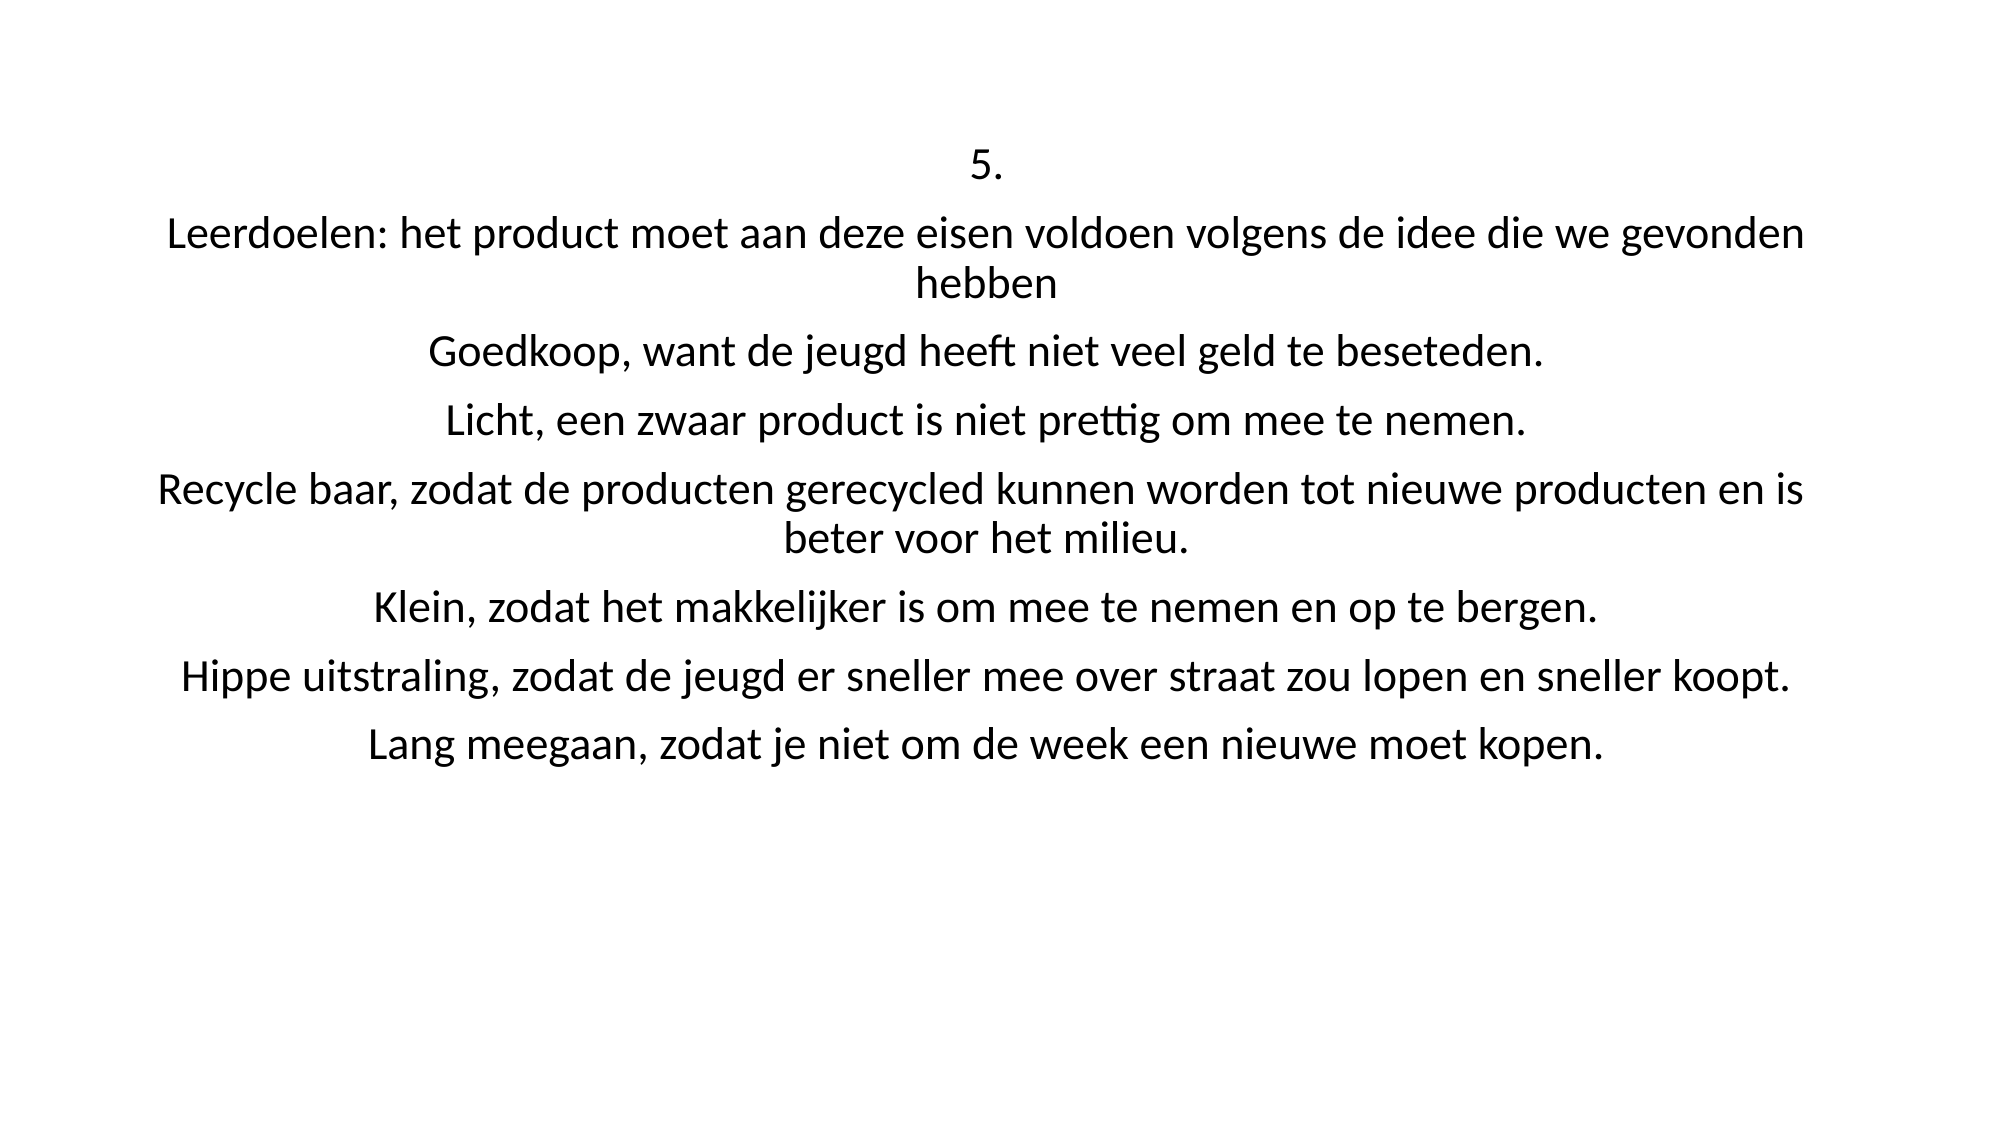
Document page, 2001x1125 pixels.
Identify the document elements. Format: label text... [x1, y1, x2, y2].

subtitle 5. Leerdoelen: het product moet aan deze eisen voldoen volgens de idee die we gevonden hebben Goedkoop, want de jeugd heeft niet veel geld te beseteden. Licht, een zwaar product is niet prettig om mee te nemen. Recycle baar, zodat de producten gerecycled kunnen worden tot nieuwe producten en is beter voor het milieu. Klein, zodat het makkelijker is om mee te nemen en op te bergen. Hippe uitstraling, zodat de jeugd er sneller mee over straat zou lopen en sneller koopt. Lang meegaan, zodat je niet om de week een nieuwe moet kopen. [101, 132, 1872, 1058]
